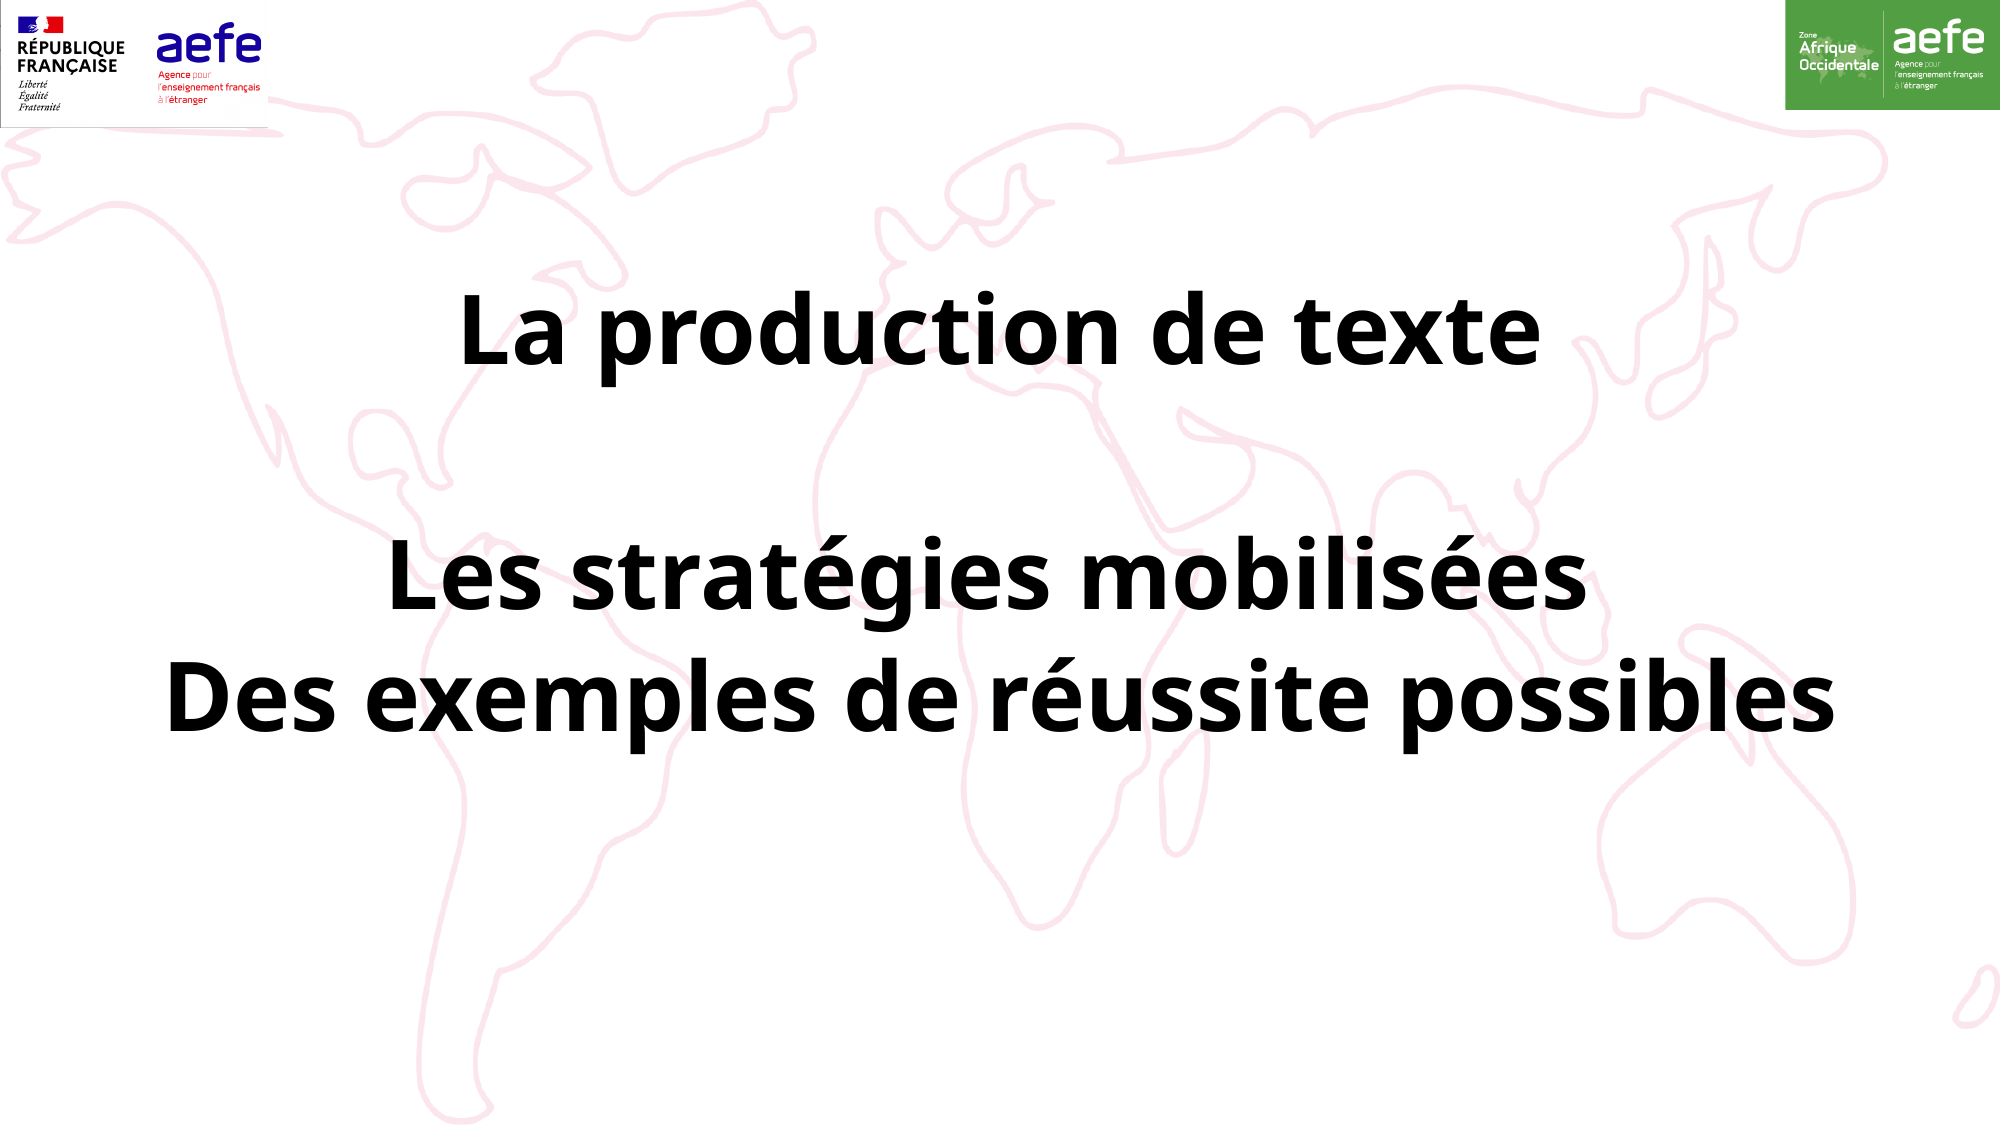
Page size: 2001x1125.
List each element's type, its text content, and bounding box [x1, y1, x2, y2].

picture [0, 0, 268, 128]
list La production de texte Les stratégies mobilisées Des exemples de réussite possibles [137, 273, 1863, 782]
picture [1785, 0, 2000, 110]
